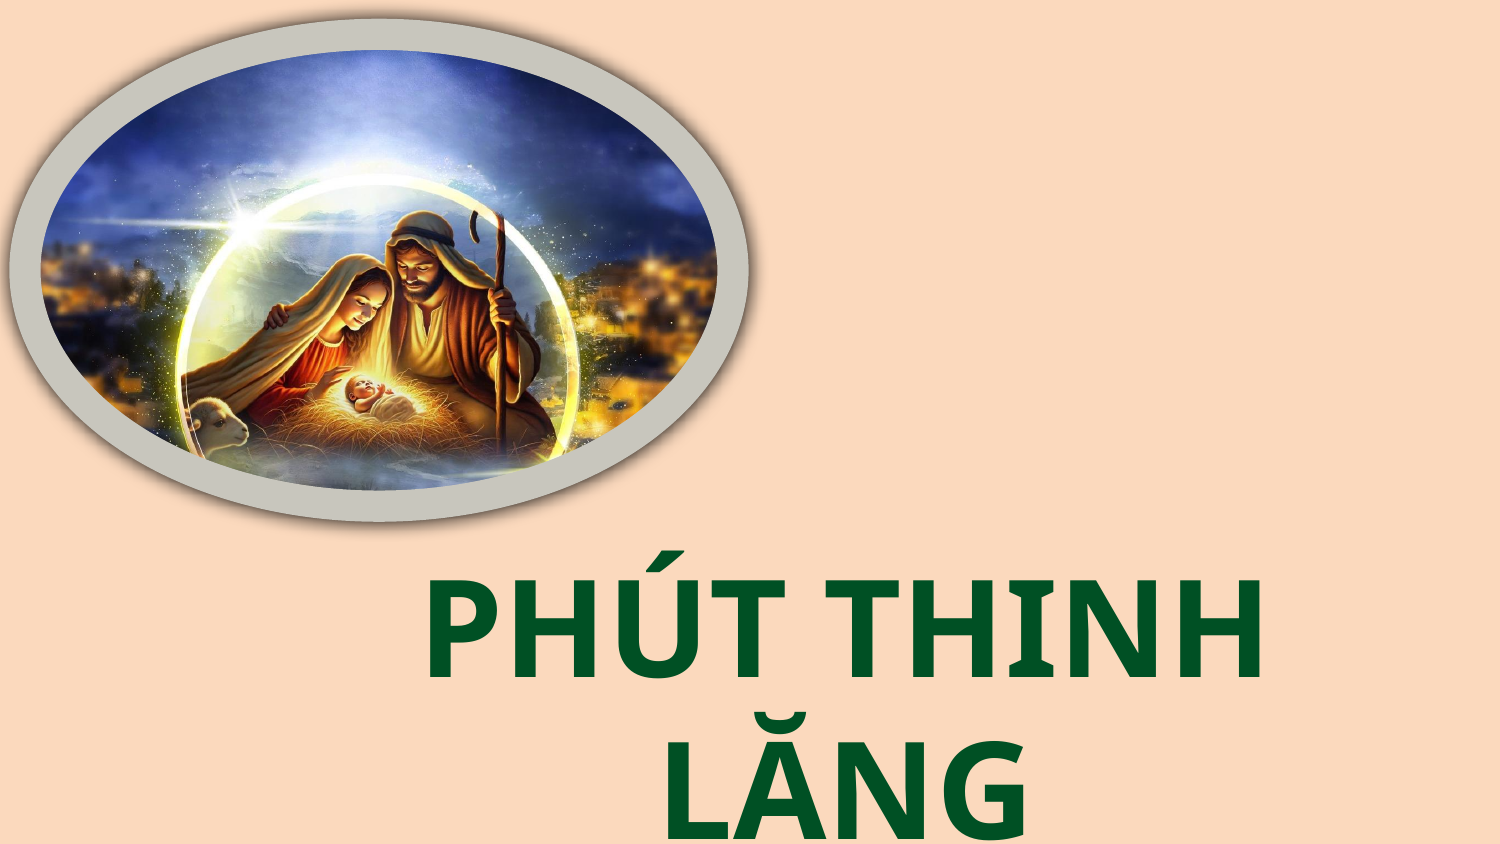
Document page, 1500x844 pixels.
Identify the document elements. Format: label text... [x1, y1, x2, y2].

text_box PHÚT THINH LẶNG [262, 534, 1429, 844]
picture [24, 34, 734, 507]
